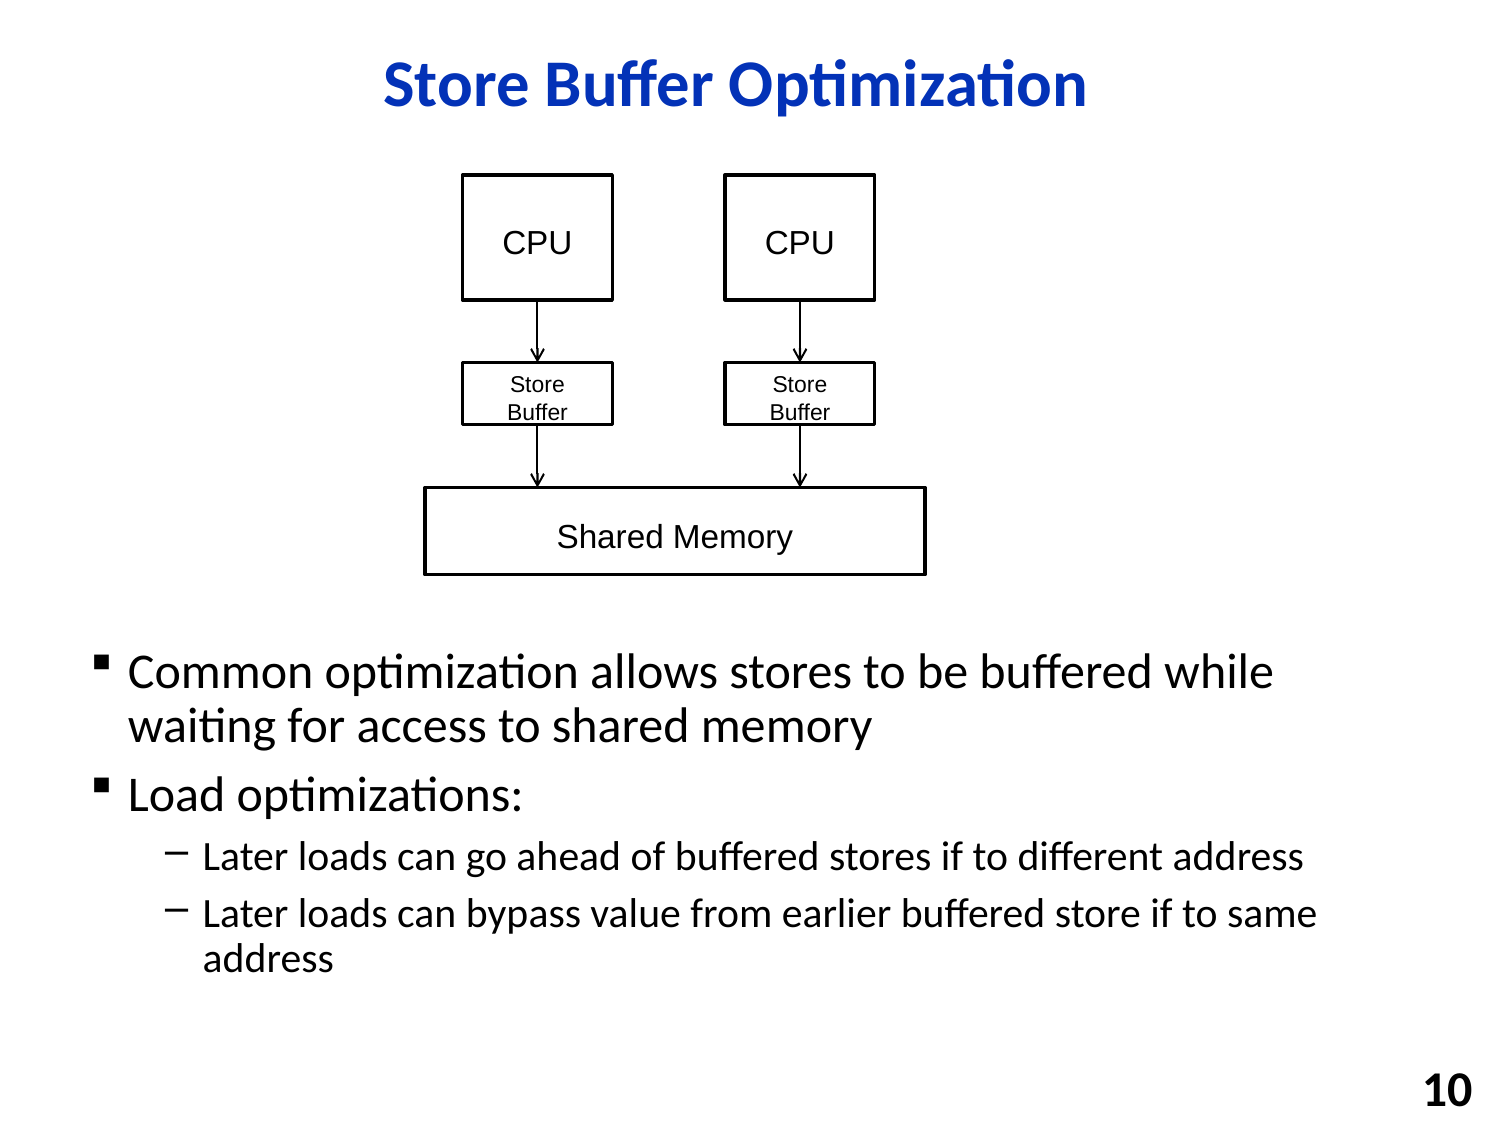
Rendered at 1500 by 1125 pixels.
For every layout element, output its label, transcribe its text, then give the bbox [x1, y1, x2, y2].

text_box Shared Memory [425, 487, 925, 575]
text_box CPU [724, 174, 875, 300]
title Store Buffer Optimization [137, 24, 1335, 147]
text_box Store Buffer [462, 362, 613, 425]
text_box Store Buffer [724, 362, 875, 425]
list Common optimization allows stores to be buffered while waiting for access to shared memory Load optimizations: Later loads can go ahead of buffered stores if to different address Later loads can bypass value from earlier buffered store if to same address [74, 637, 1426, 1005]
text_box CPU [462, 174, 613, 300]
slide_number 10 [1174, 1062, 1488, 1111]
